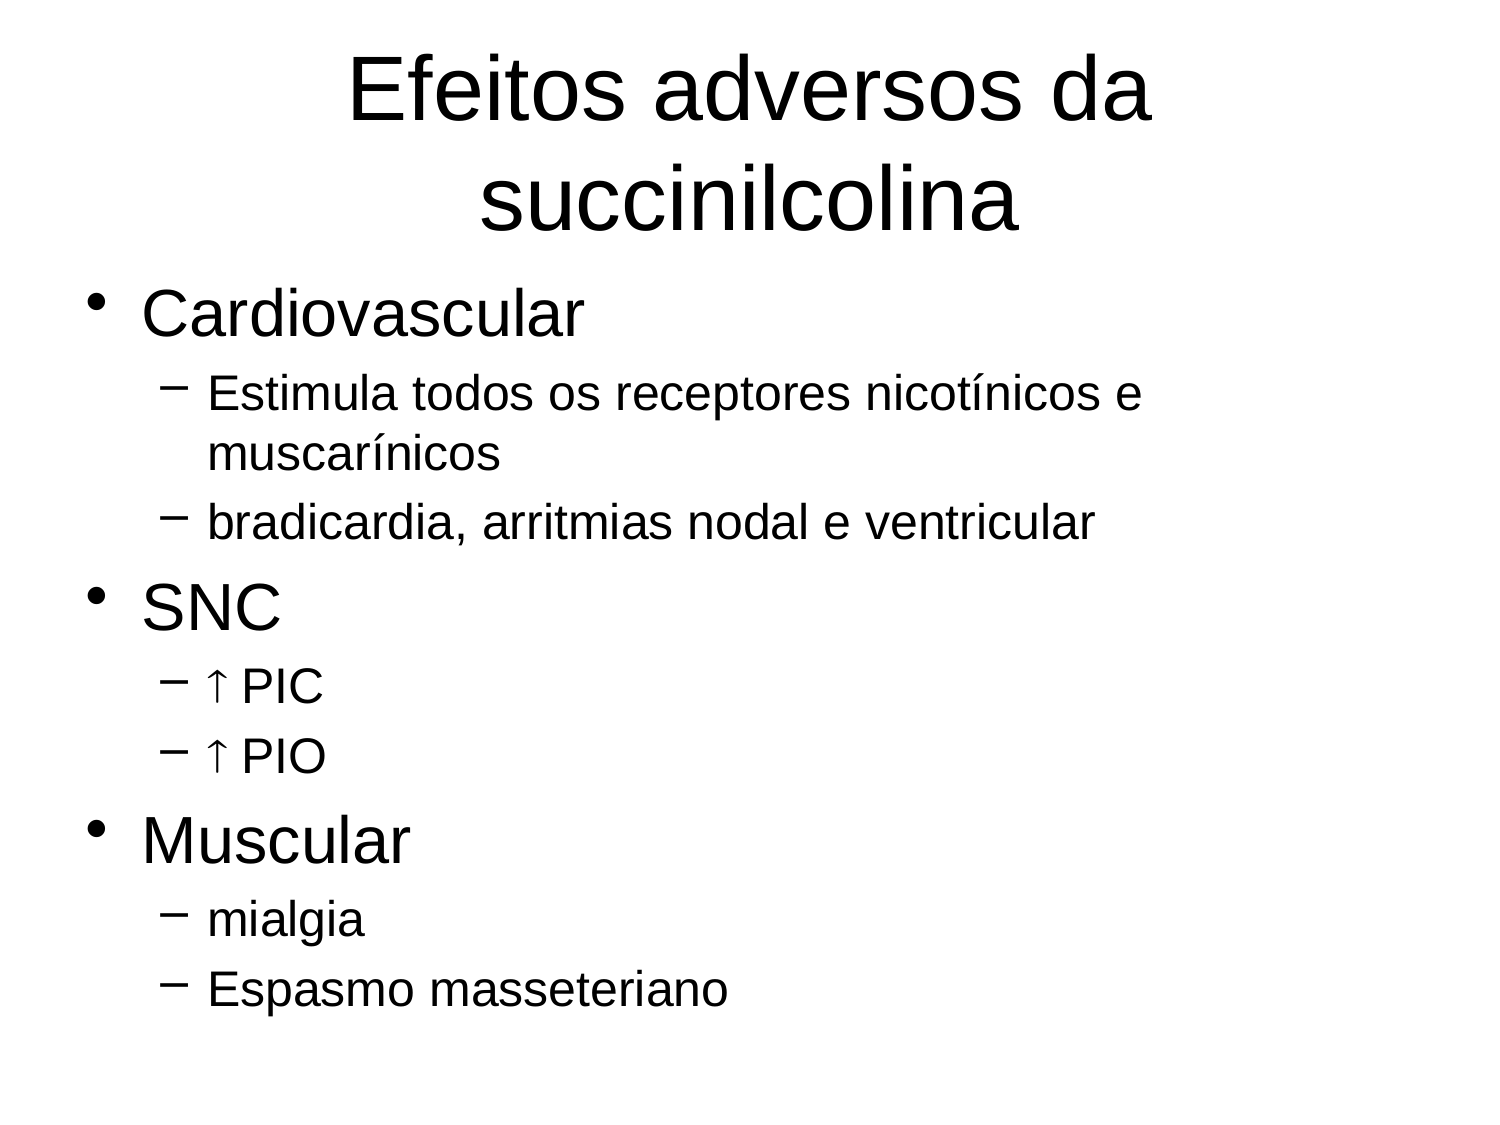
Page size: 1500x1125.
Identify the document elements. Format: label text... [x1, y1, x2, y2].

title Efeitos adversos da succinilcolina [74, 44, 1426, 233]
list Cardiovascular Estimula todos os receptores nicotínicos e muscarínicos bradicardia, arritmias nodal e ventricular SNC  PIC  PIO Muscular mialgia Espasmo masseteriano [70, 262, 1426, 1044]
